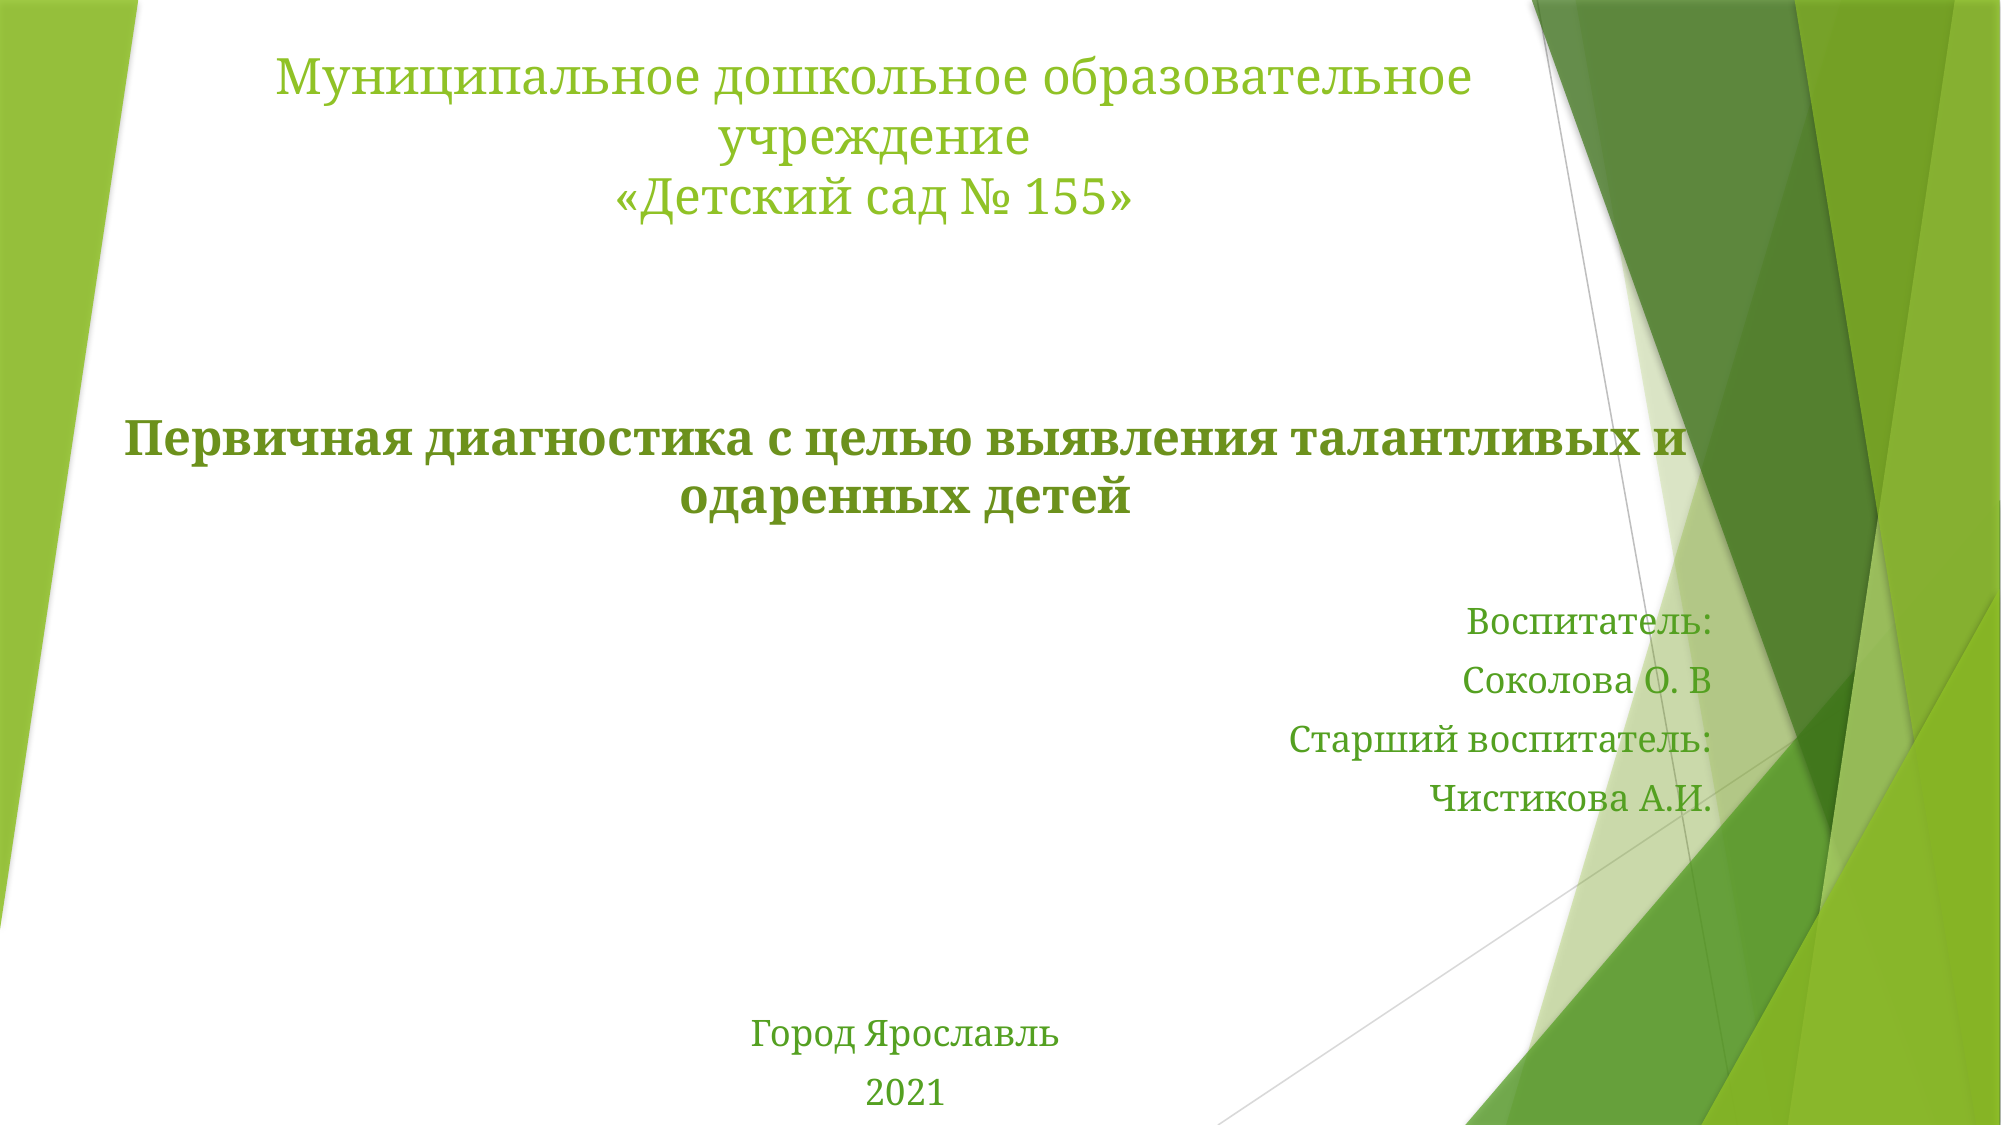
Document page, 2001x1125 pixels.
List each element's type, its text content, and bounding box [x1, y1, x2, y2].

title Муниципальное дошкольное образовательное учреждение «Детский сад № 155» [126, 27, 1623, 232]
subtitle Первичная диагностика с целью выявления талантливых и одаренных детей Воспитатель: Соколова О. В Старший воспитатель: Чистикова А.И. Город Ярославль 2021 [83, 399, 1728, 1125]
